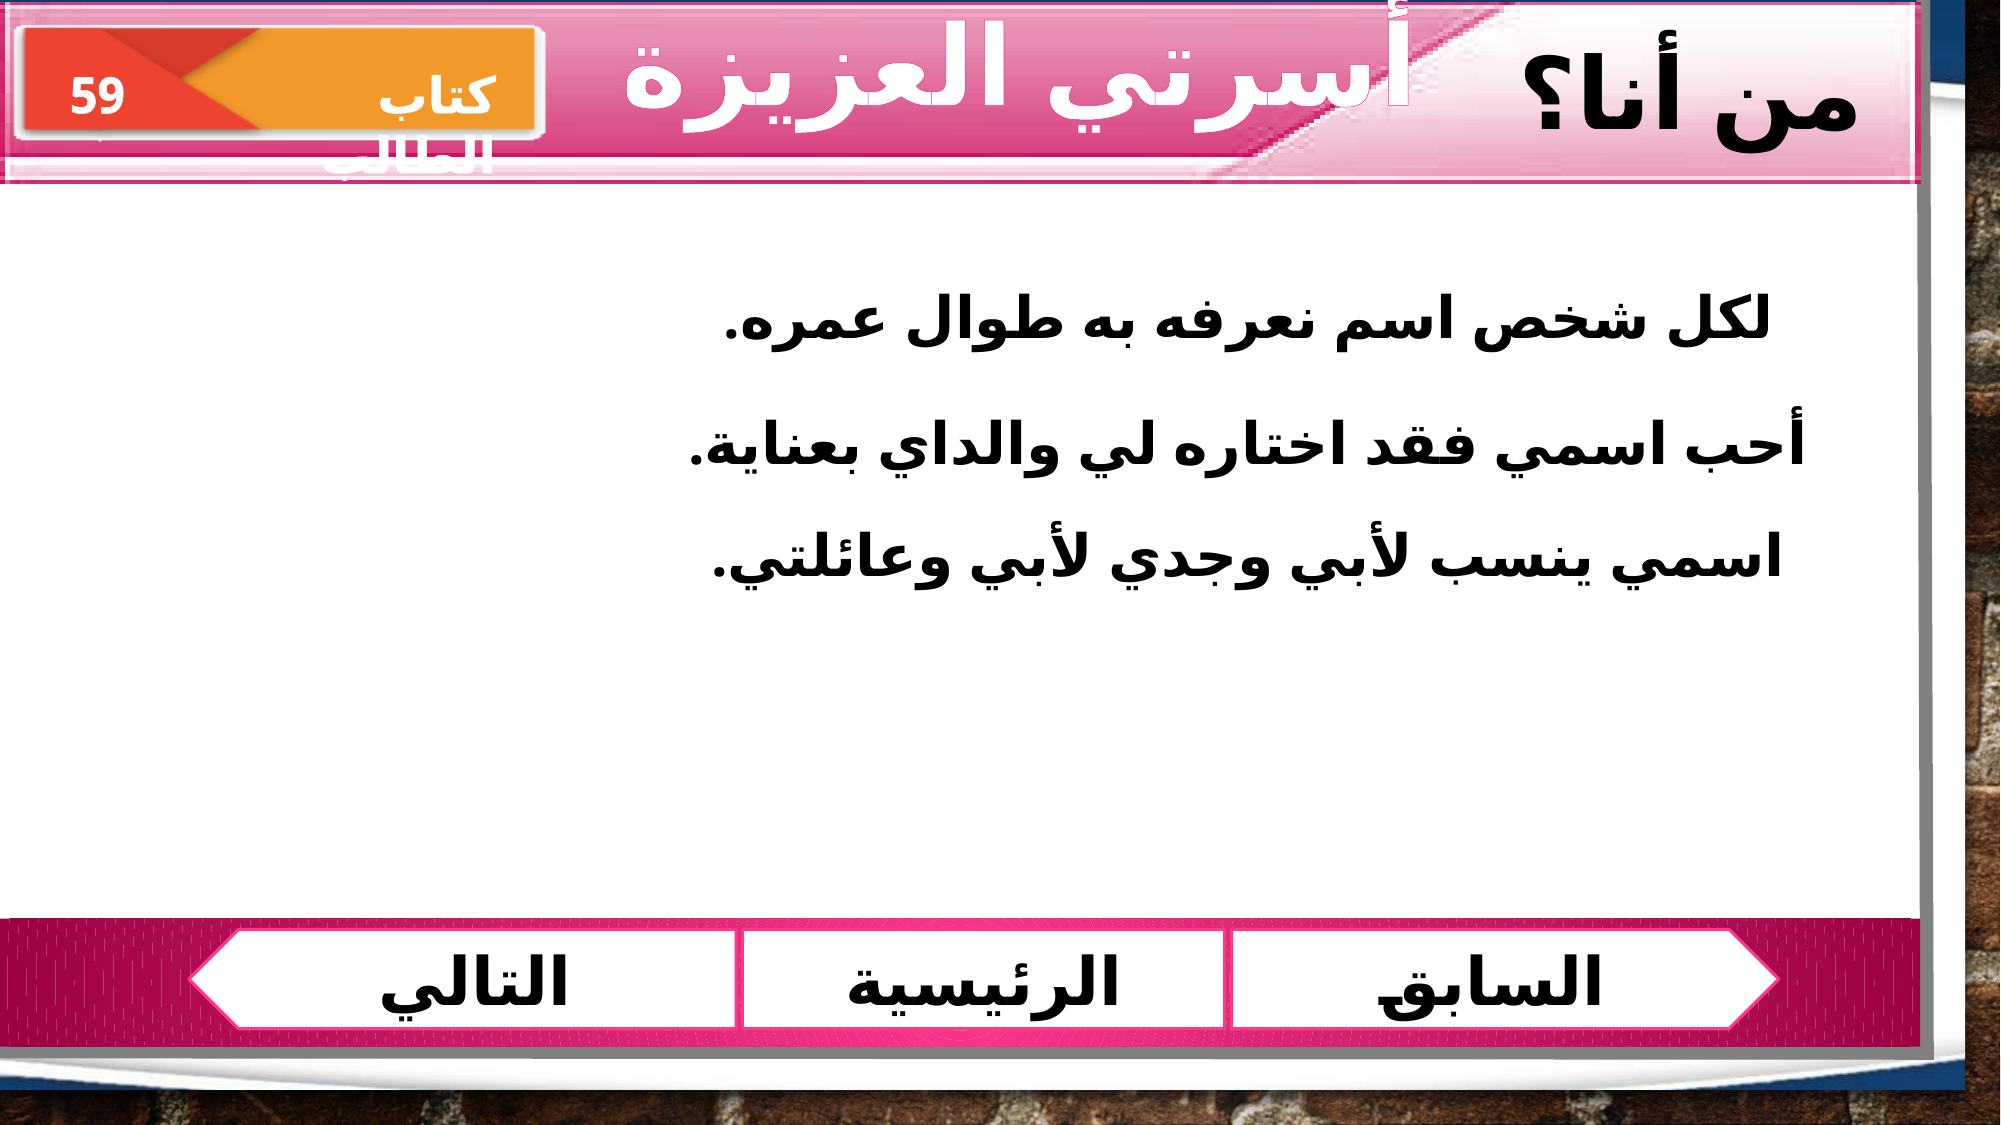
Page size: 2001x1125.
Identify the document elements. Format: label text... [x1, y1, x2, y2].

picture [0, 184, 1919, 918]
text_box لكل شخص اسم نعرفه به طوال عمره. [708, 273, 1788, 358]
text_box أحب اسمي فقد اختاره لي والداي بعناية. [673, 398, 1823, 484]
picture [0, 0, 2001, 1125]
text_box أسرتي العزيزة [554, 0, 1485, 136]
title من أنا؟ [1476, 14, 1906, 179]
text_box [7, 21, 555, 147]
text_box اسمي ينسب لأبي وجدي لأبي وعائلتي. [696, 510, 1800, 596]
